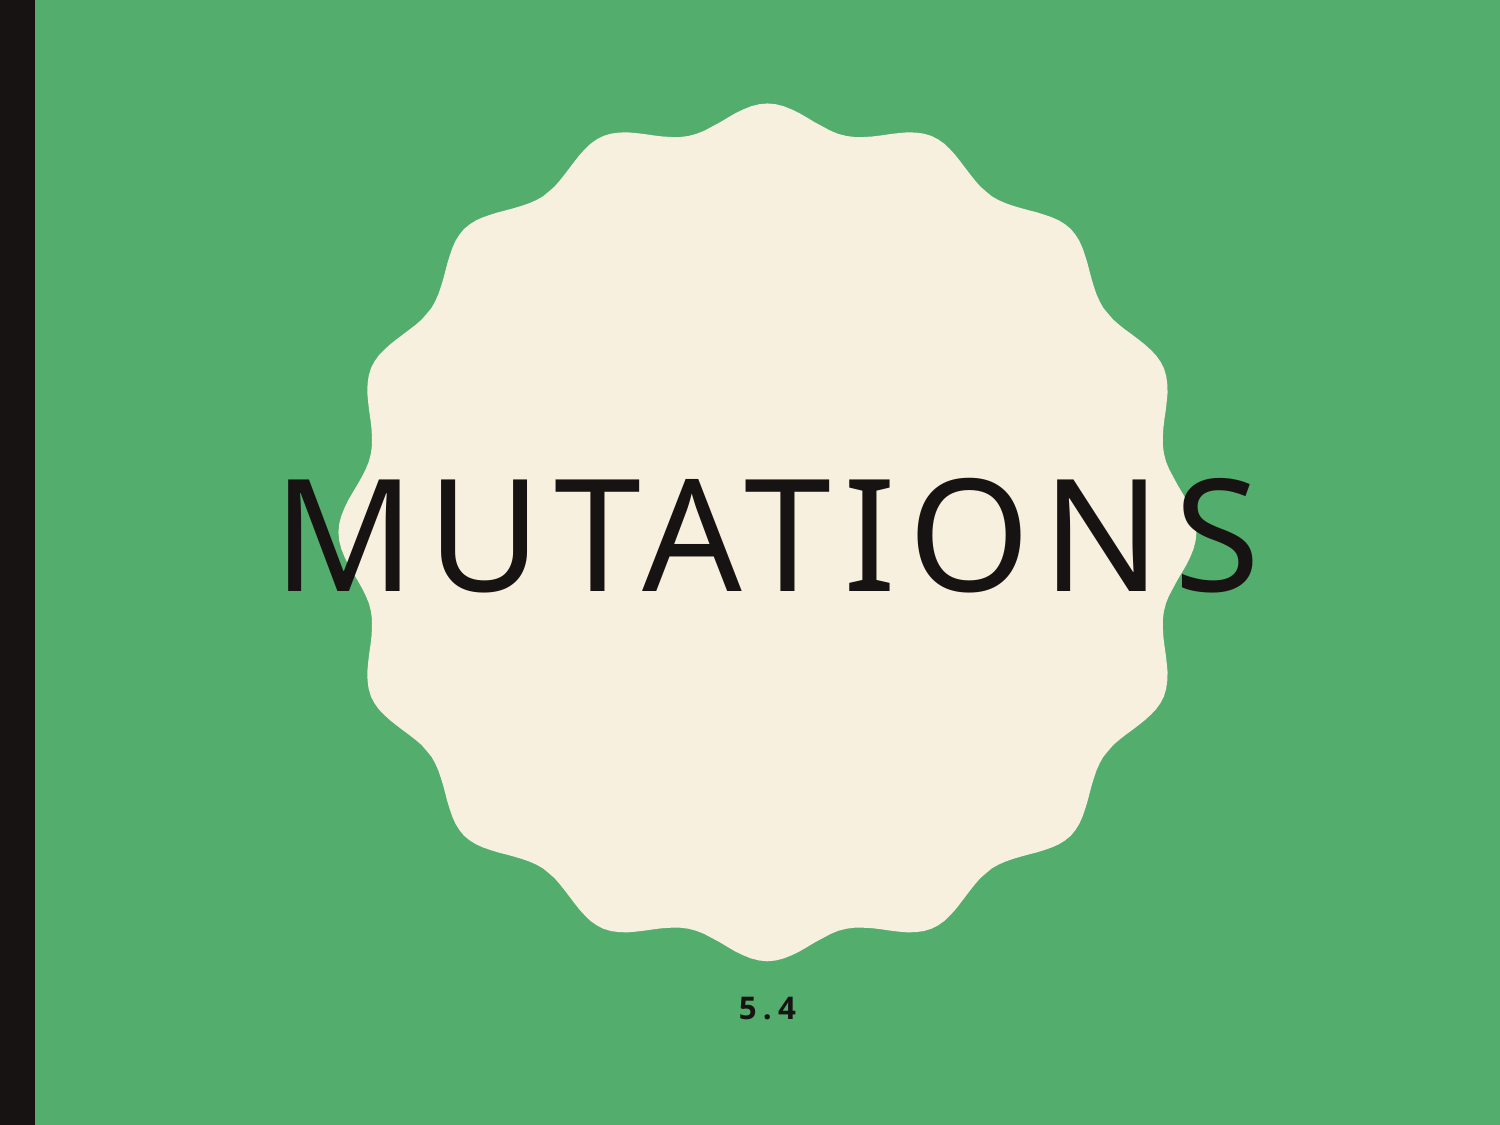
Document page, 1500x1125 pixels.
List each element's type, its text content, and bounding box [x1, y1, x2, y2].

subtitle 5.4 [272, 980, 1263, 1103]
title Mutations [132, 180, 1403, 902]
